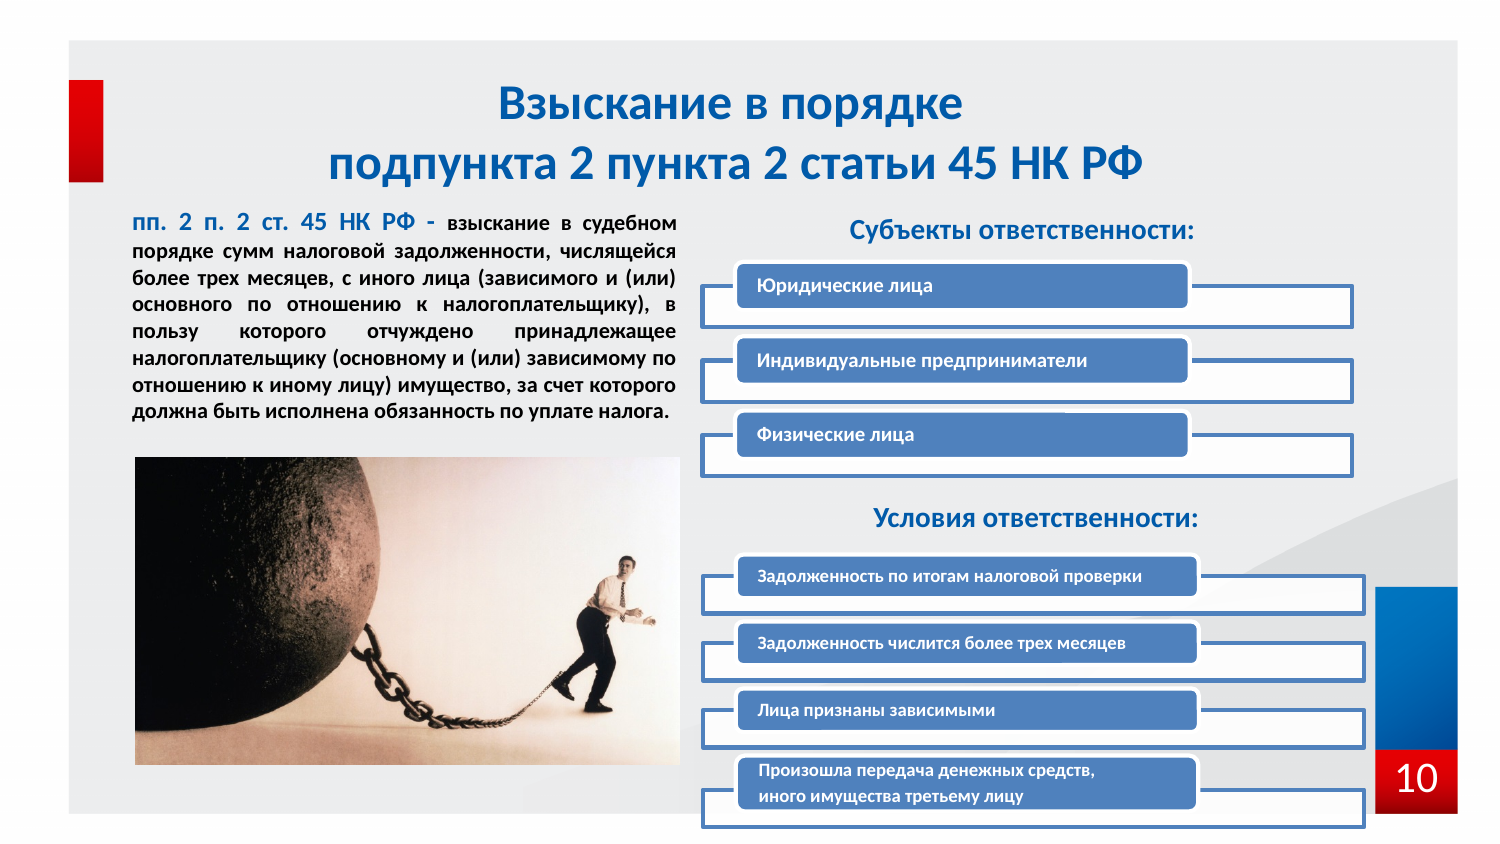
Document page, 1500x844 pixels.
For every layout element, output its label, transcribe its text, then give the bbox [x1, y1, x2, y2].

text_box Условия ответственности: [856, 492, 1007, 540]
picture [0, 0, 1500, 844]
title Взыскание в порядке подпункта 2 пункта 2 статьи 45 НК РФ [134, 61, 1339, 198]
slide_number 10 [1369, 743, 1468, 821]
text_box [702, 258, 1353, 480]
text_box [702, 551, 1365, 831]
list пп. 2 п. 2 ст. 45 НК РФ - взыскание в судебном порядке сумм налоговой задолженности, числящейся более трех месяцев, с иного лица (зависимого и (или) основного по отношению к налогоплательщику), в пользу которого отчуждено принадлежащее налогоплательщику (основному и (или) зависимому по отношению к иному лицу) имущество, за счет которого должна быть исполнена обязанность по уплате налога. [76, 197, 691, 458]
text_box Субъекты ответственности: [832, 197, 983, 257]
